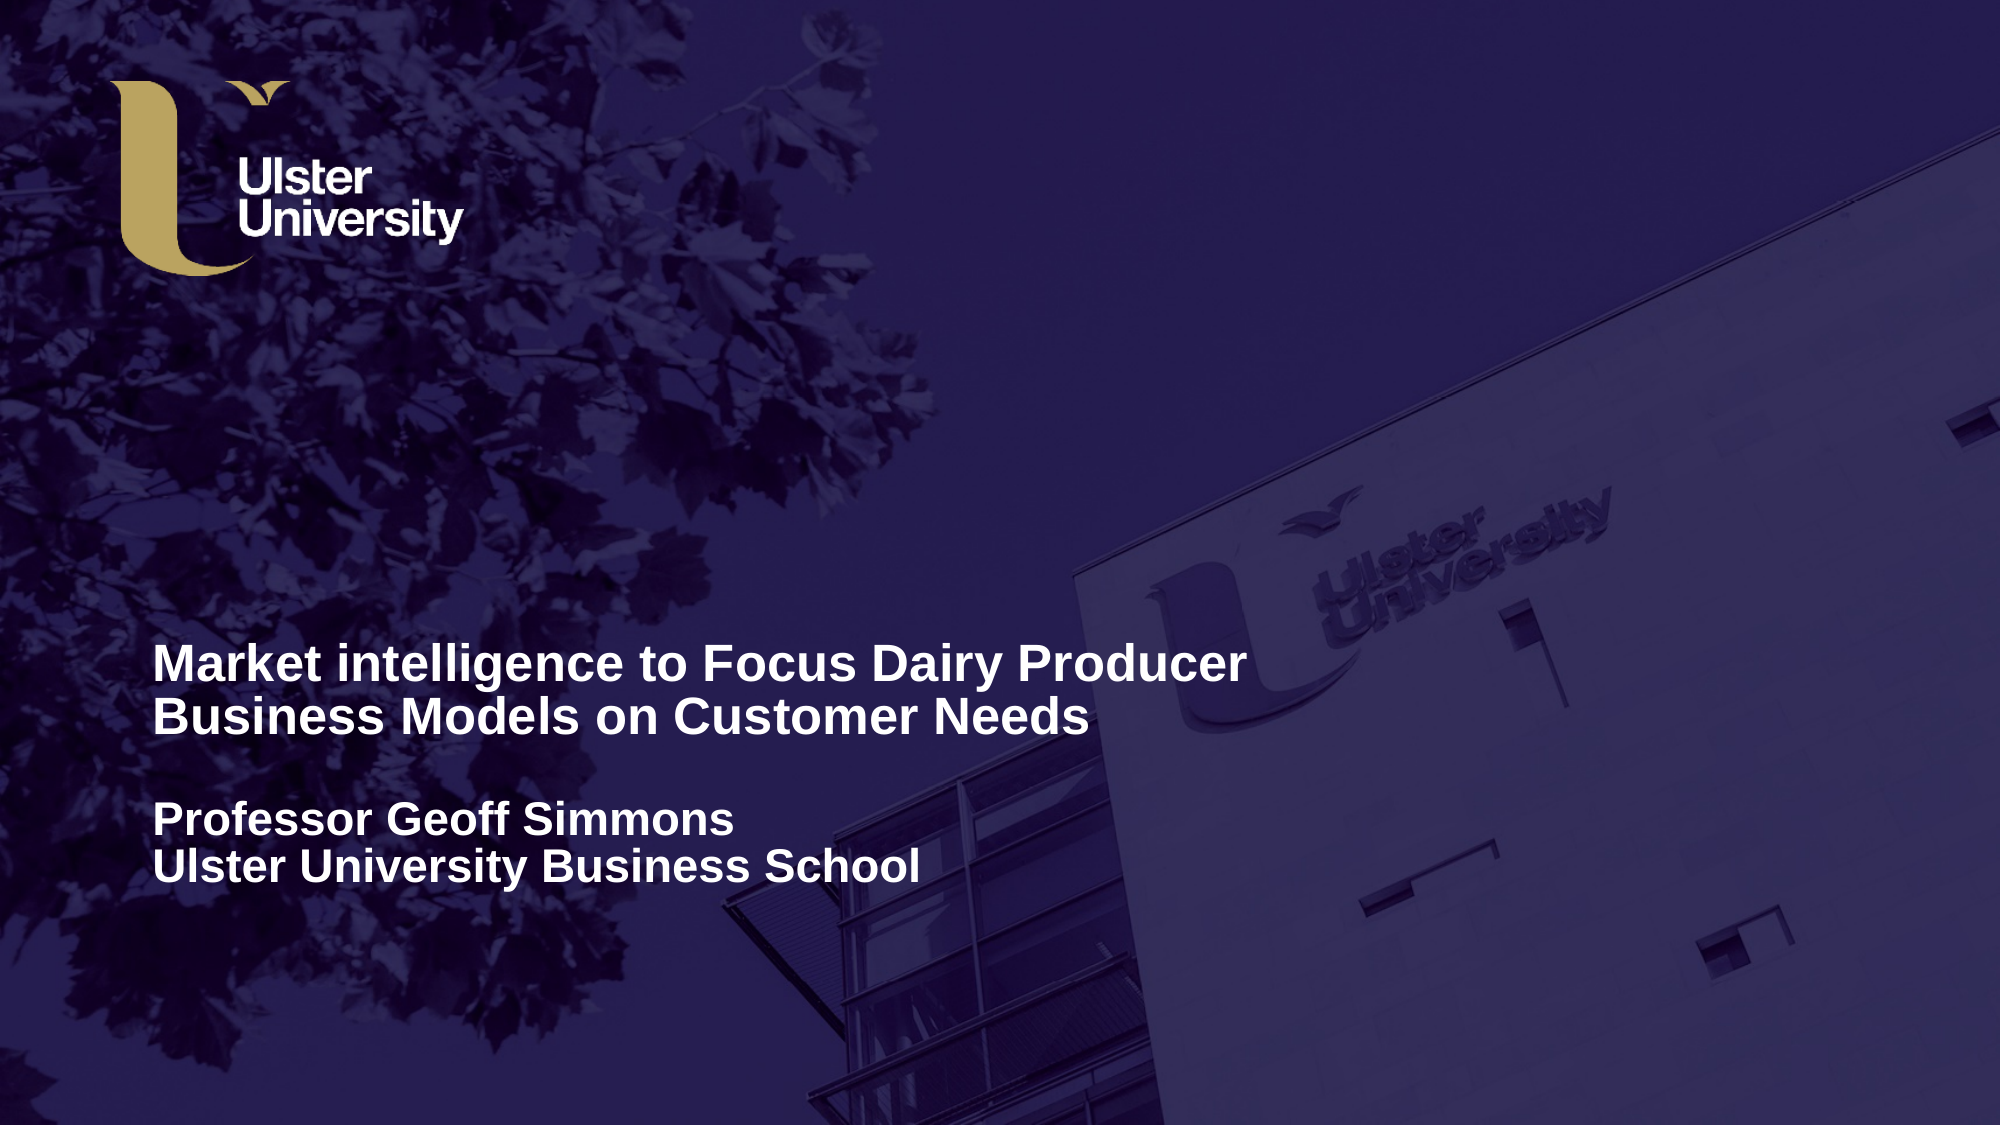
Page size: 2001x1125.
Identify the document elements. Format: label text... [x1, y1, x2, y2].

picture [0, 0, 2000, 1125]
title Market intelligence to Focus Dairy Producer Business Models on Customer Needs Professor Geoff Simmons Ulster University Business School [137, 517, 1367, 900]
